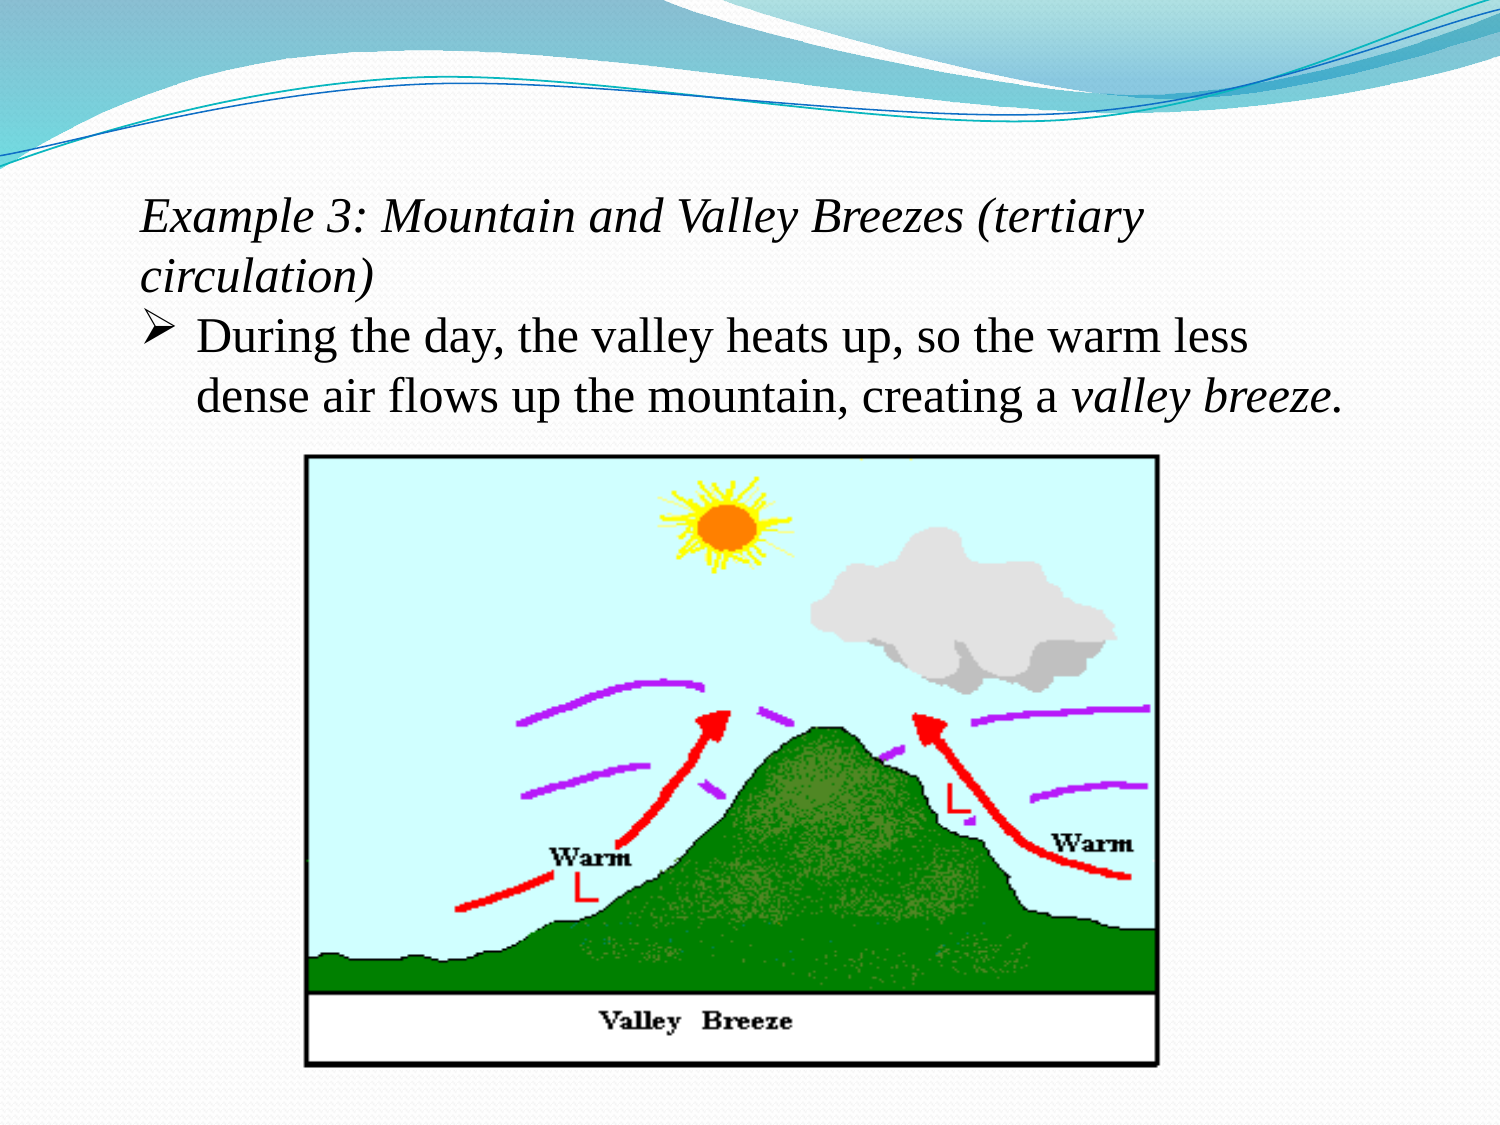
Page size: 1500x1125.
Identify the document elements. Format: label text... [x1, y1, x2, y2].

text_box Example 3: Mountain and Valley Breezes (tertiary circulation) During the day, the valley heats up, so the warm less dense air flows up the mountain, creating a valley breeze. [125, 174, 1375, 490]
picture [299, 449, 1163, 1070]
